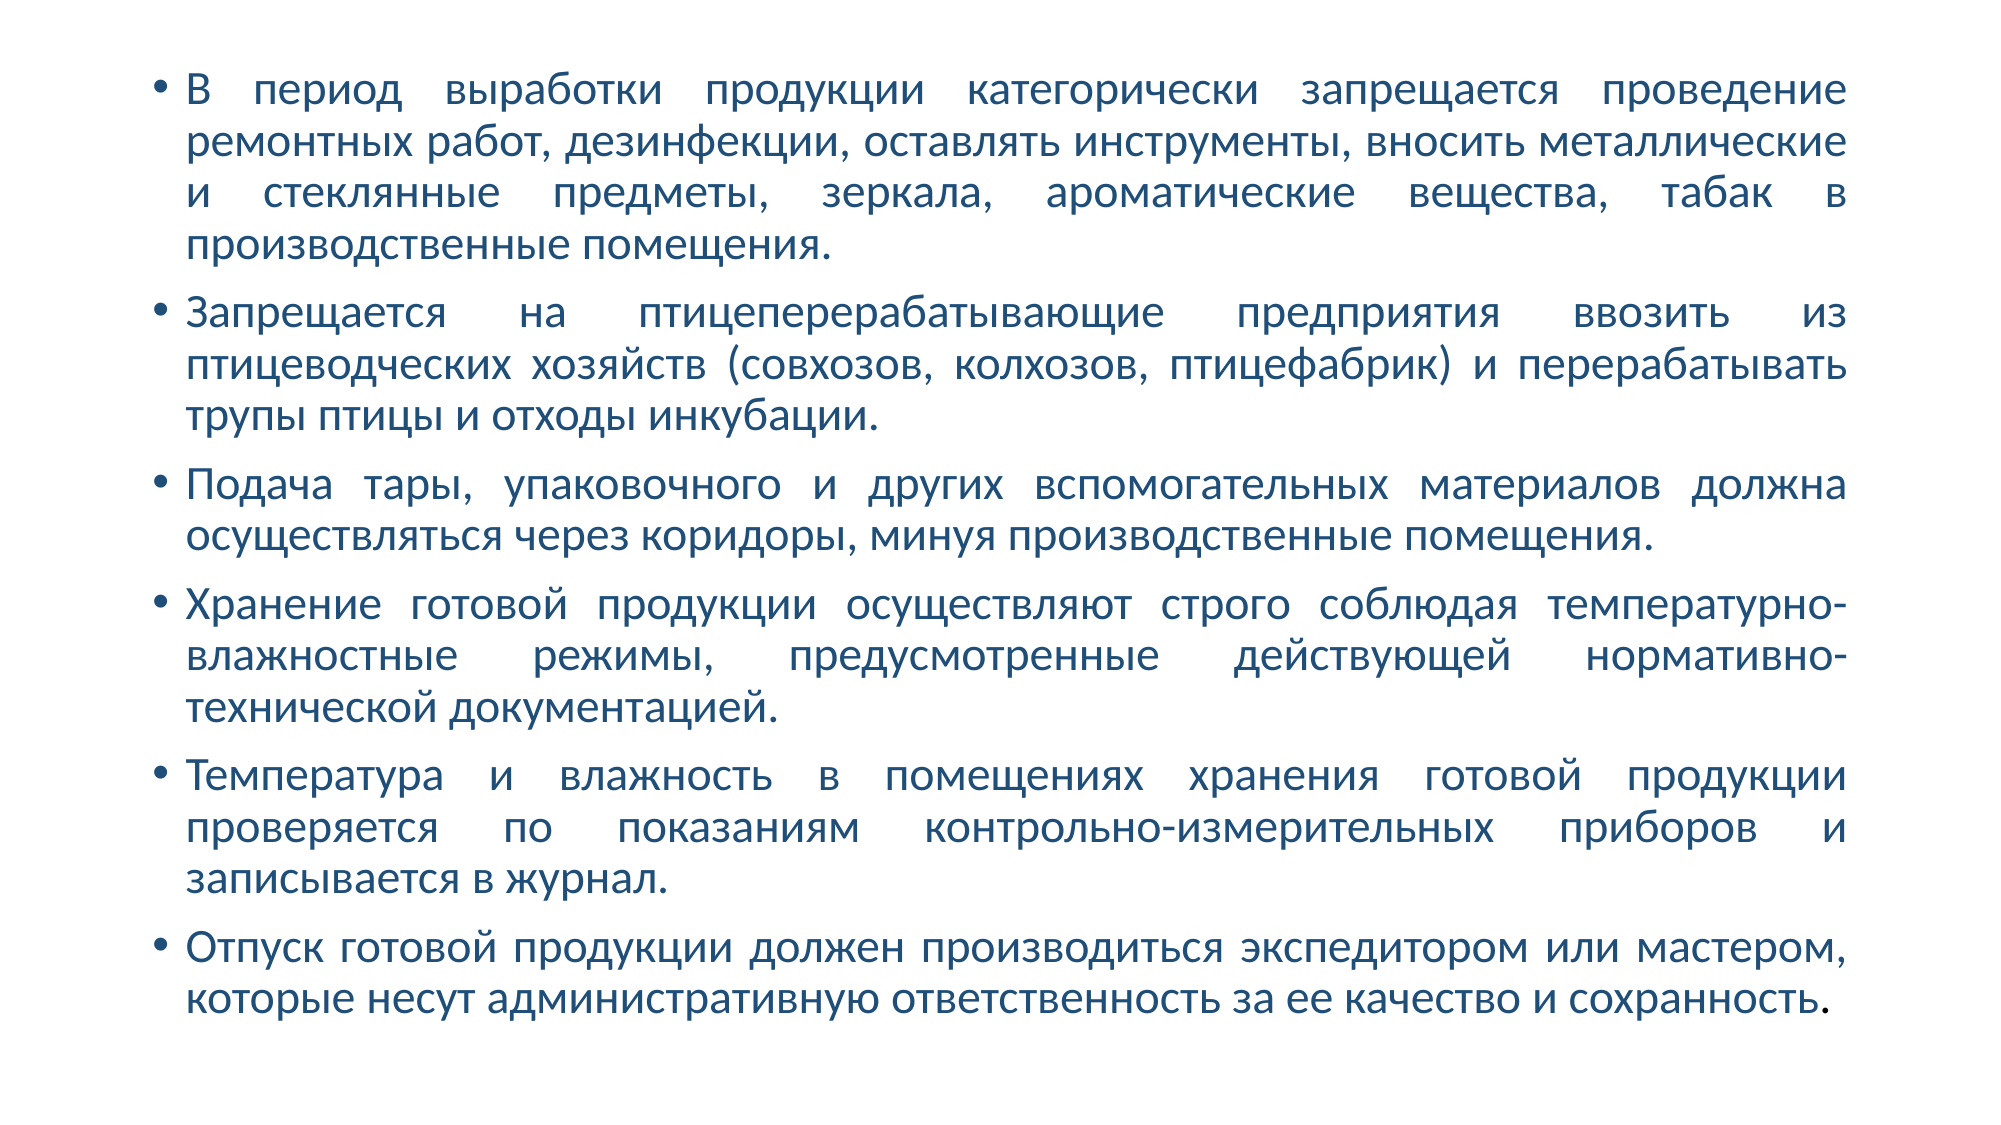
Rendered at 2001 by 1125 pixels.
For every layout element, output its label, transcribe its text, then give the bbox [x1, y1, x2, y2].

list В период выработки продукции категорически запрещается проведение ремонтных работ, дезинфекции, оставлять инструменты, вносить металлические и стеклянные предметы, зеркала, ароматические вещества, табак в производственные помещения. Запрещается на птицеперерабатывающие предприятия ввозить из птицеводческих хозяйств (совхозов, колхозов, птицефабрик) и перерабатывать трупы птицы и отходы инкубации. Подача тары, упаковочного и других вспомогательных материалов должна осуществляться через коридоры, минуя производственные помещения. Хранение готовой продукции осуществляют строго соблюдая температурно-влажностные режимы, предусмотренные действующей нормативно-технической документацией. Температура и влажность в помещениях хранения готовой продукции проверяется по показаниям контрольно-измерительных приборов и записывается в журнал. Отпуск готовой продукции должен производиться экспедитором или мастером, которые несут административную ответственность за ее качество и сохранность. [137, 55, 1863, 1089]
